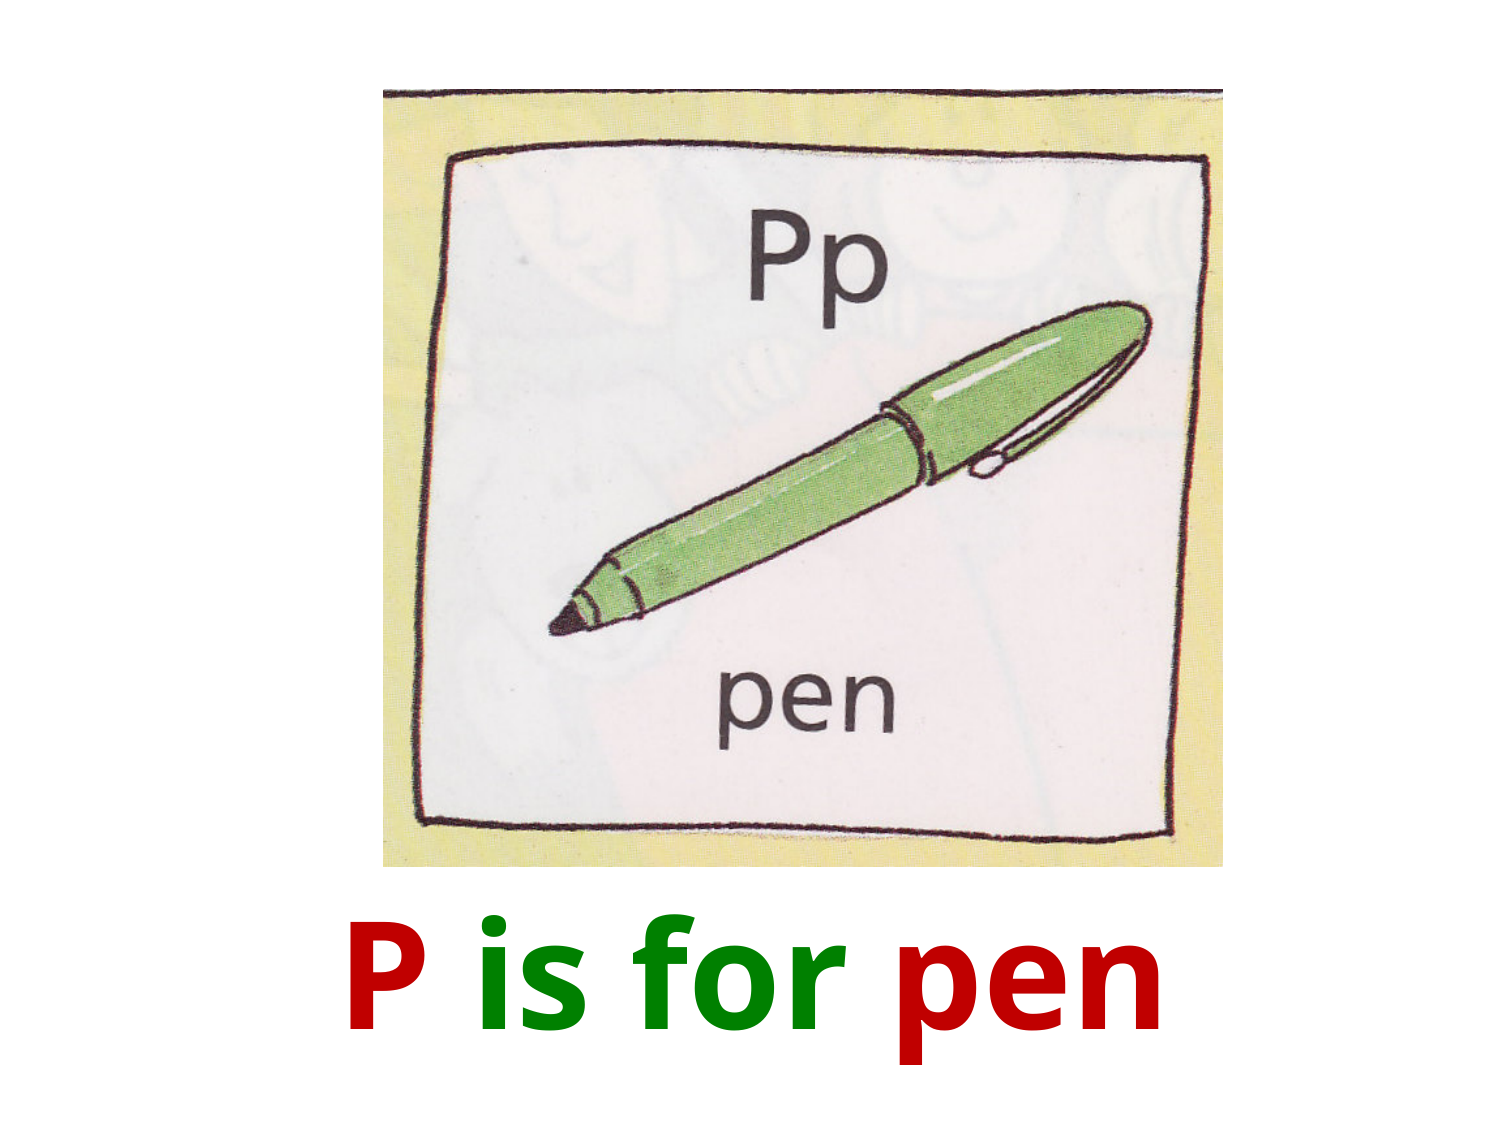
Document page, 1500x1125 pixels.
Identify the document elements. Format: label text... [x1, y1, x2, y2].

picture [383, 89, 1223, 867]
text_box P is for pen [135, 881, 1412, 1059]
